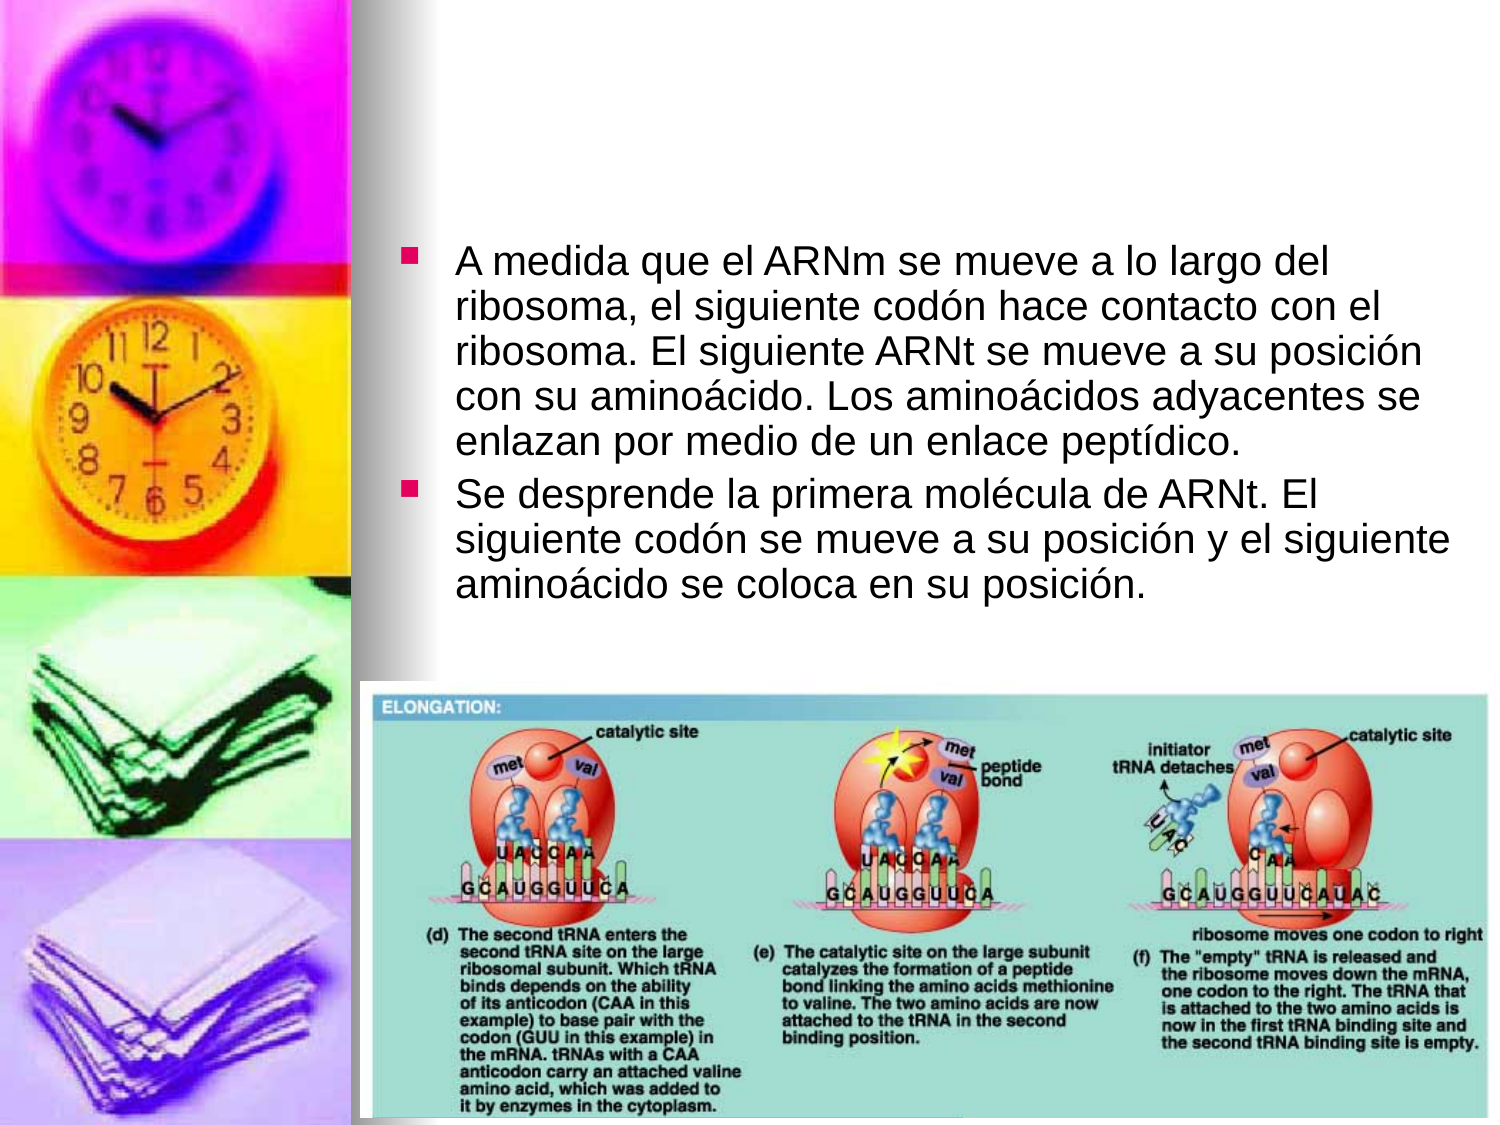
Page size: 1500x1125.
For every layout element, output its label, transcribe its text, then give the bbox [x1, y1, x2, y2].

picture [0, 0, 351, 1125]
list A medida que el ARNm se mueve a lo largo del ribosoma, el siguiente codón hace contacto con el ribosoma. El siguiente ARNt se mueve a su posición con su aminoácido. Los aminoácidos adyacentes se enlazan por medio de un enlace peptídico. Se desprende la primera molécula de ARNt. El siguiente codón se mueve a su posición y el siguiente aminoácido se coloca en su posición. [383, 231, 1471, 679]
picture [359, 681, 1500, 1118]
